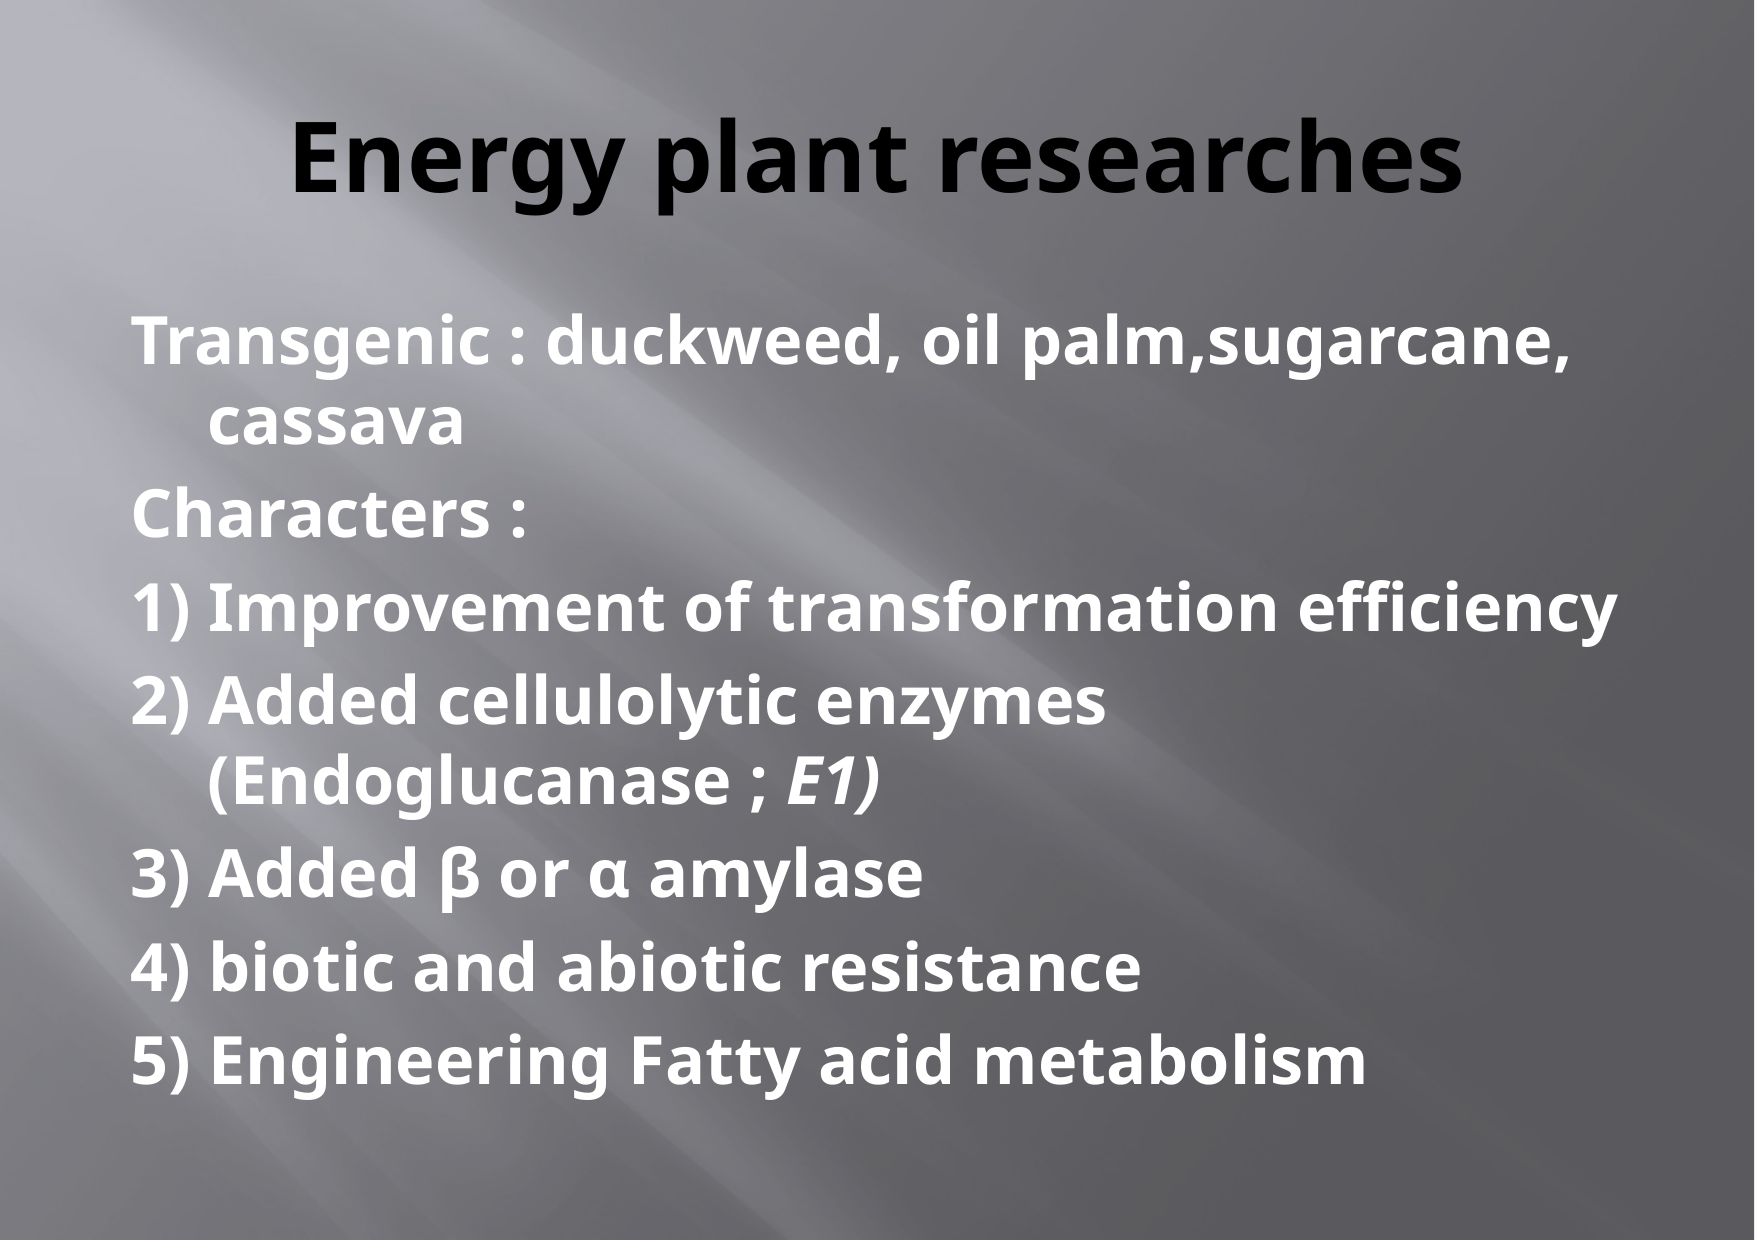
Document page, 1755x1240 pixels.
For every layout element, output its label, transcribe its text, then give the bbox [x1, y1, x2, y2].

list Transgenic : duckweed, oil palm,sugarcane, cassava Characters : 1) Improvement of transformation efficiency 2) Added cellulolytic enzymes (Endoglucanase ; E1) 3) Added β or α amylase 4) biotic and abiotic resistance 5) Engineering Fatty acid metabolism [87, 289, 1667, 1141]
title Energy plant researches [87, 49, 1667, 257]
